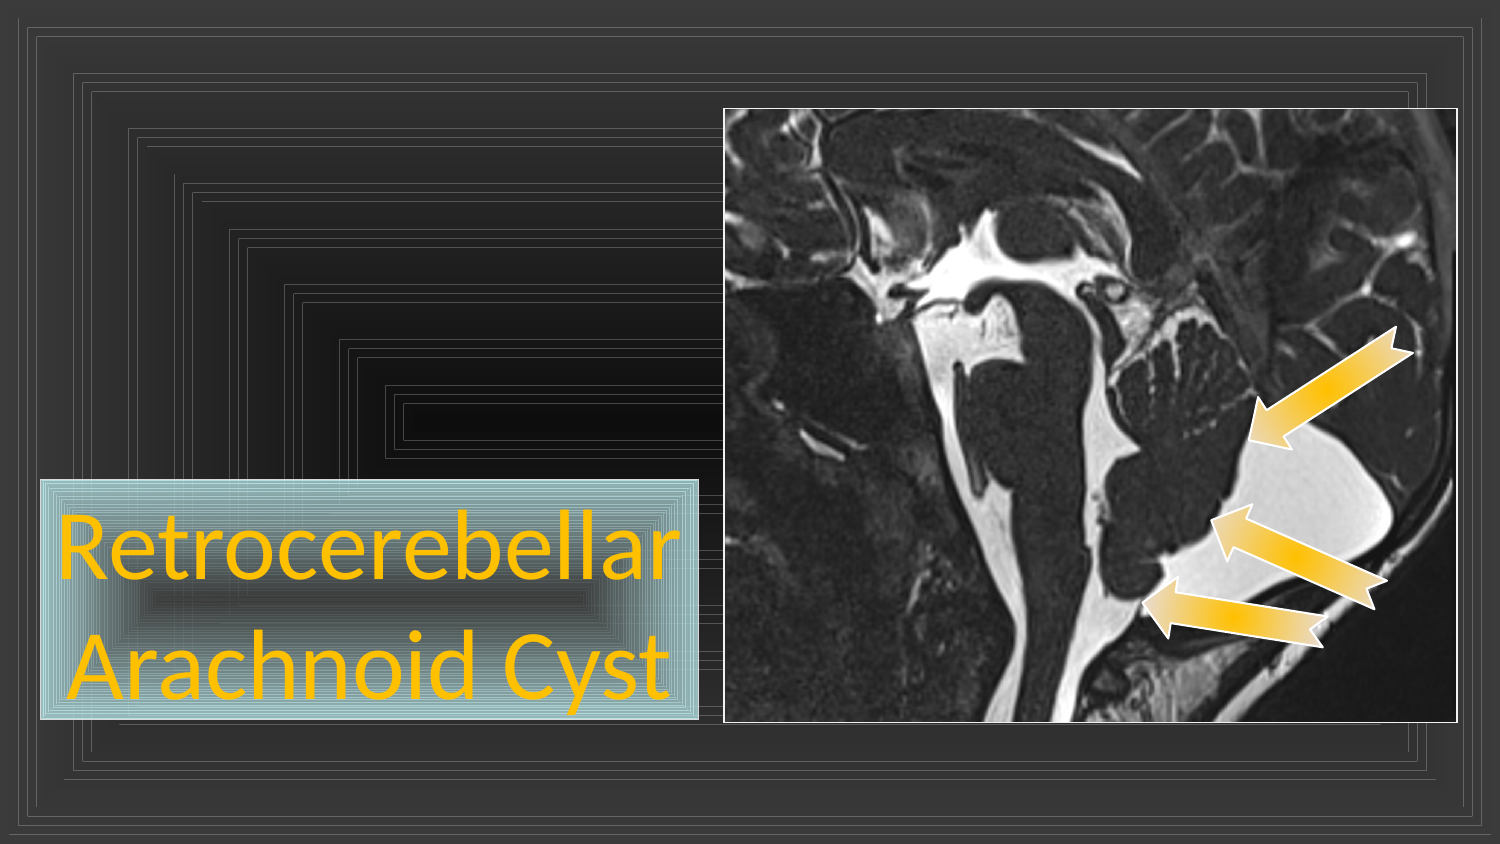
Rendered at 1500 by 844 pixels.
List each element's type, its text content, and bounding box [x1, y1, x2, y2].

text_box Retrocerebellar Arachnoid Cyst [40, 479, 699, 720]
picture [724, 109, 1457, 723]
